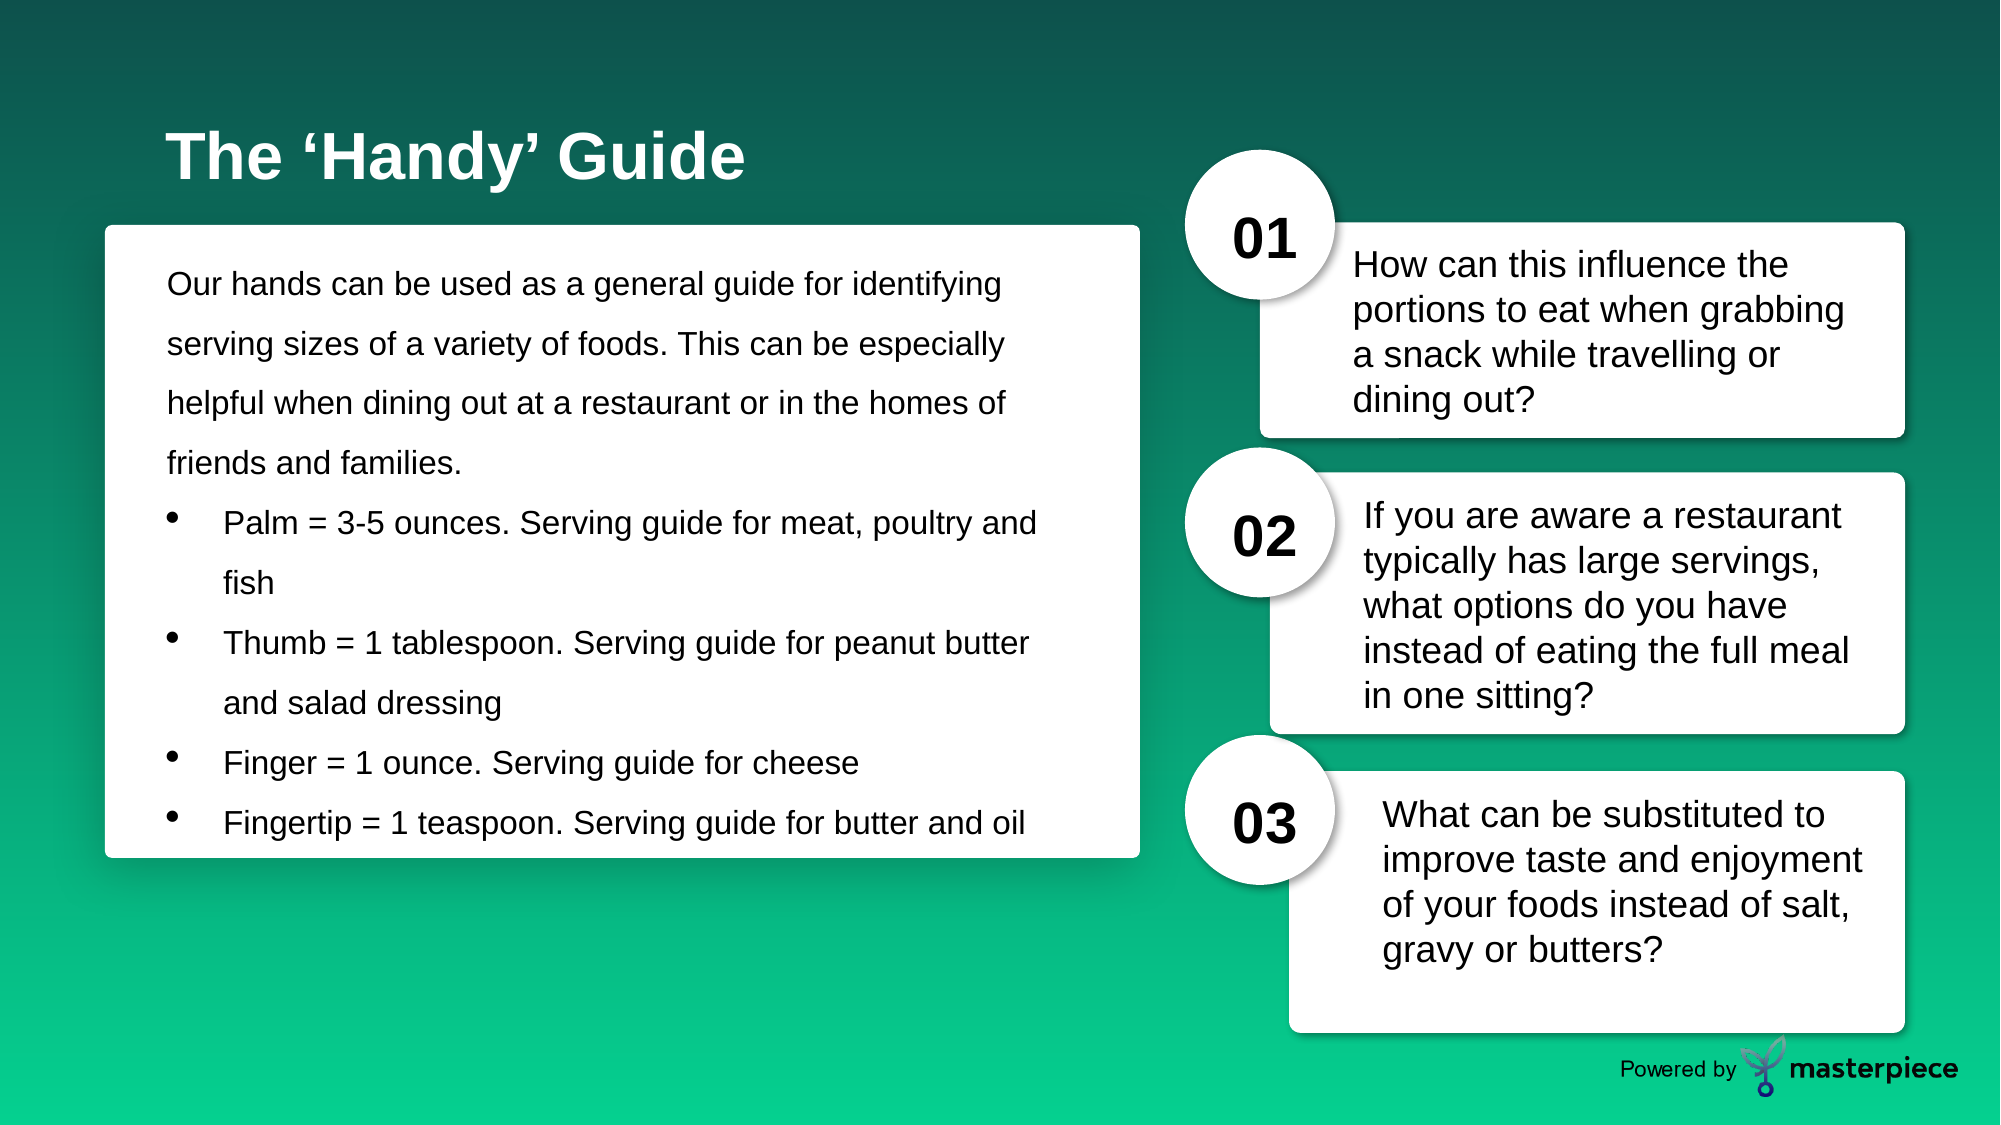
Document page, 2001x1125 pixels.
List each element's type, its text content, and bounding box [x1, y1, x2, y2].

text_box The ‘Handy’ Guide [149, 105, 1800, 201]
picture [1620, 1034, 1960, 1097]
text_box What can be substituted to improve taste and enjoyment of your foods instead of salt, gravy or butters? [1289, 771, 1905, 1033]
text_box How can this influence the portions to eat when grabbing a snack while travelling or dining out? [1259, 222, 1905, 439]
text_box 03 [1184, 735, 1335, 885]
text_box 02 [1184, 447, 1335, 598]
text_box If you are aware a restaurant typically has large servings, what options do you have instead of eating the full meal in one sitting? [1269, 472, 1906, 735]
text_box Our hands can be used as a general guide for identifying serving sizes of a variety of foods. This can be especially helpful when dining out at a restaurant or in the homes of friends and families. Palm = 3-5 ounces. Serving guide for meat, poultry and fish Thumb = 1 tablespoon. Serving guide for peanut butter and salad dressing Finger = 1 ounce. Serving guide for cheese Fingertip = 1 teaspoon. Serving guide for butter and oil [104, 224, 1140, 858]
text_box 01 [1184, 149, 1335, 300]
